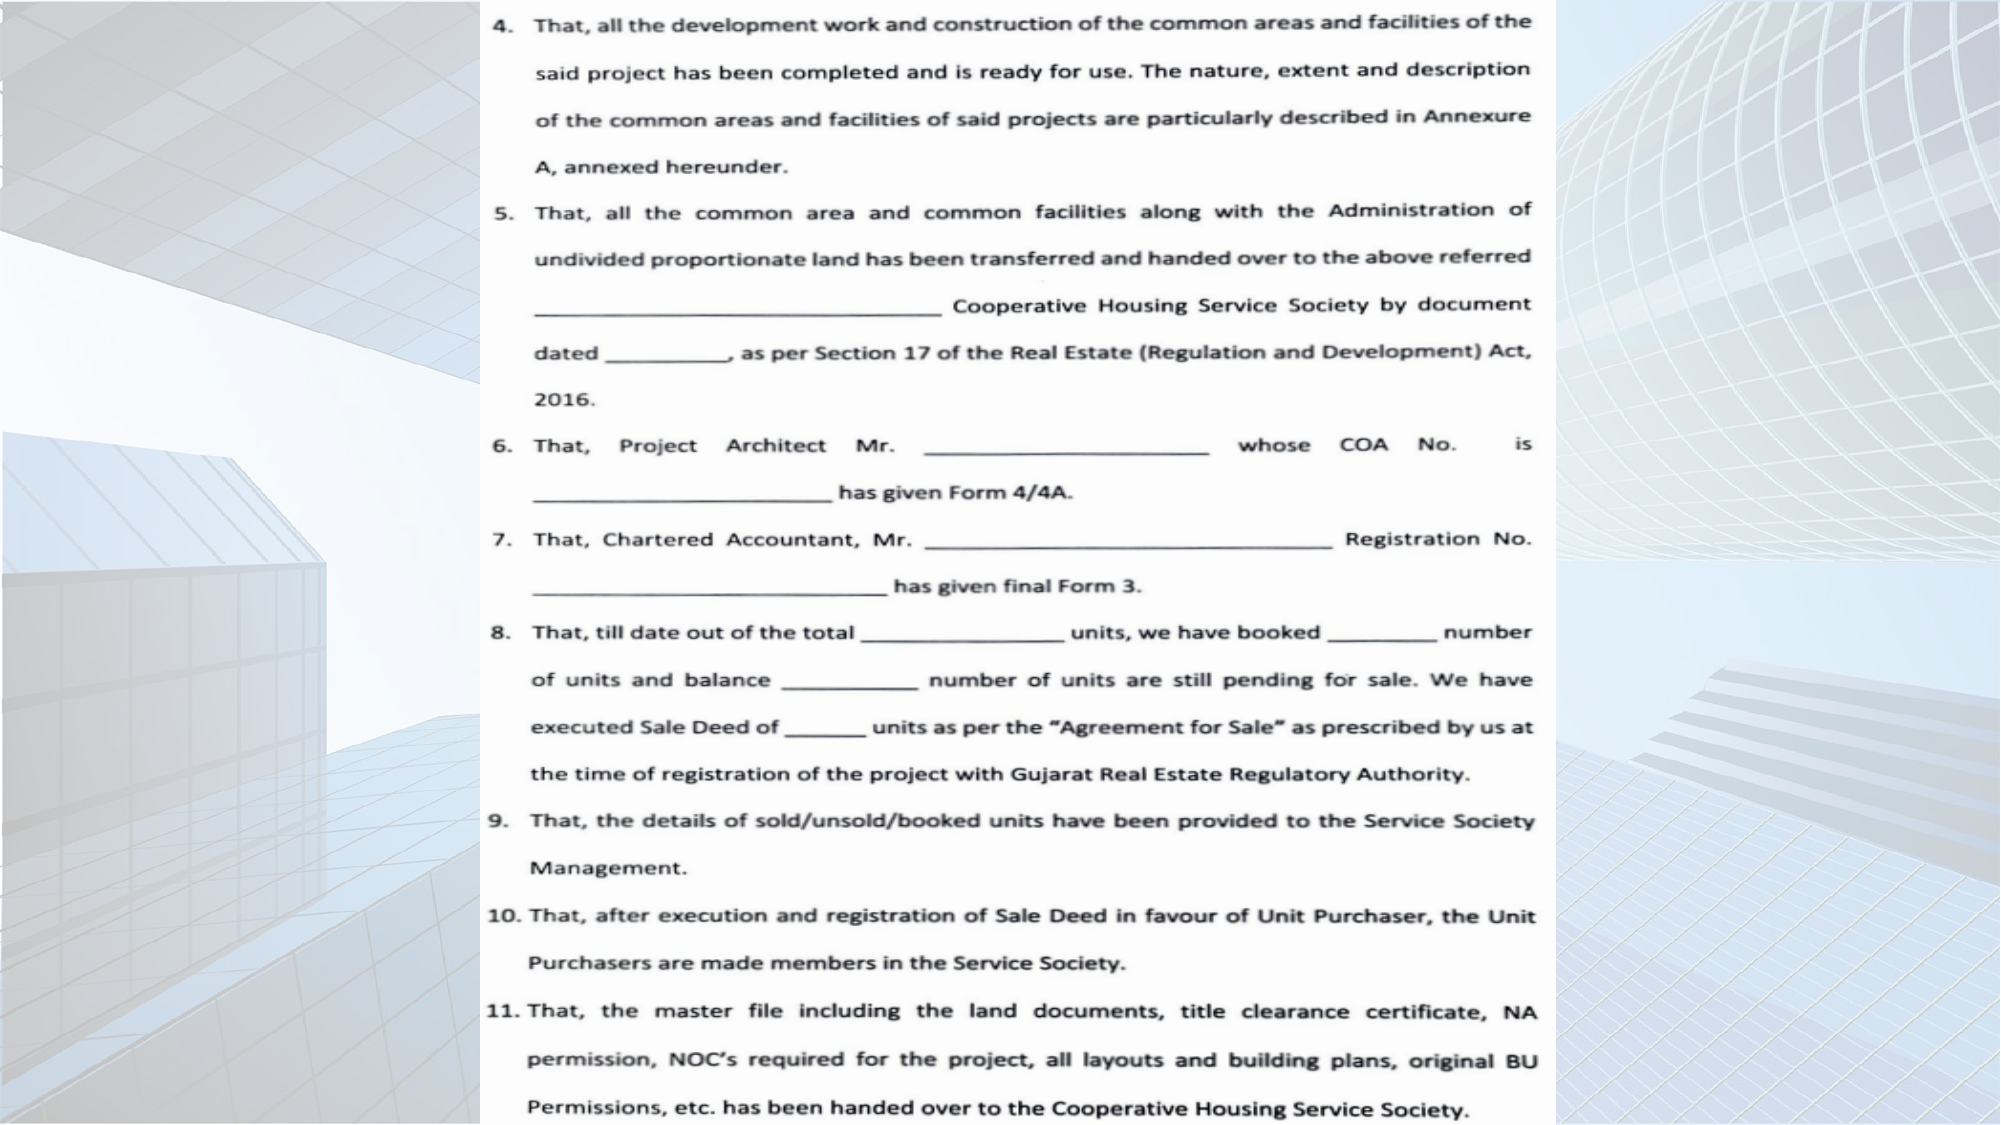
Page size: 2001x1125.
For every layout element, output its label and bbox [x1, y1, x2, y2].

picture [480, 0, 1556, 1125]
